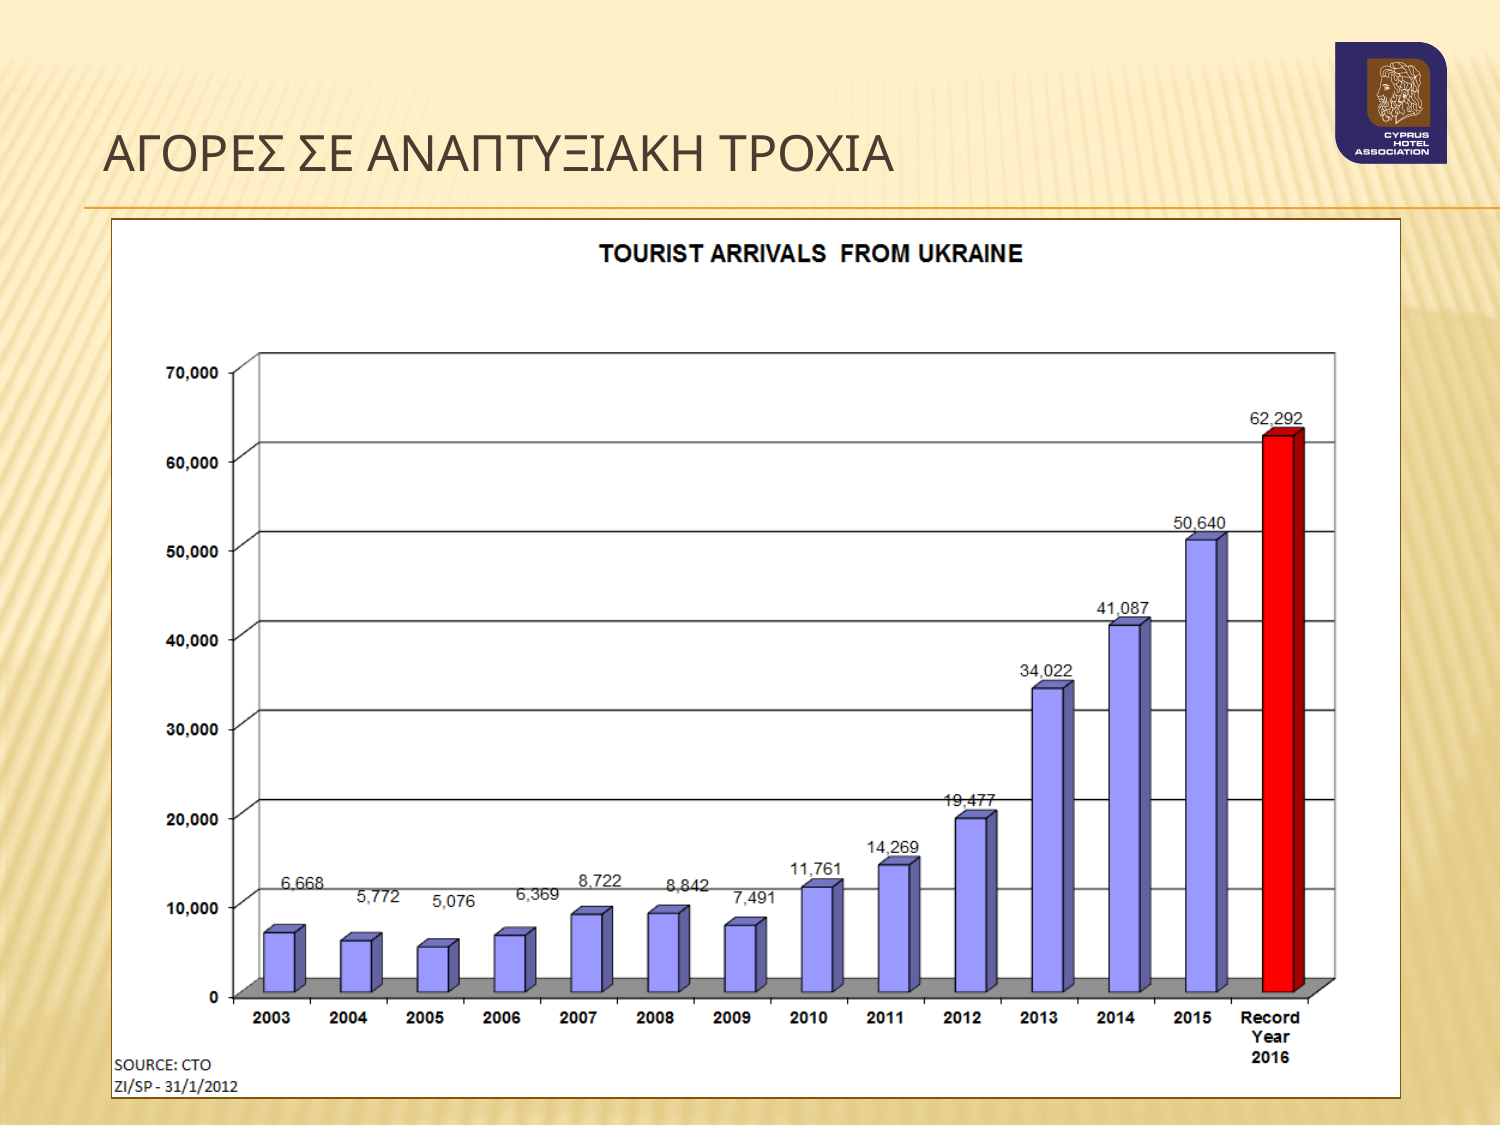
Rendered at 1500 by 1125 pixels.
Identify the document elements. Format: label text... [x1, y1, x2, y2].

picture [1334, 42, 1448, 164]
title ΑΓΟΡΕΣ ΣΕ ΑΝΑΠΤΥΞΙΑΚΗ ΤΡΟΧΙΑ [88, 82, 1500, 220]
picture [111, 219, 1400, 1098]
